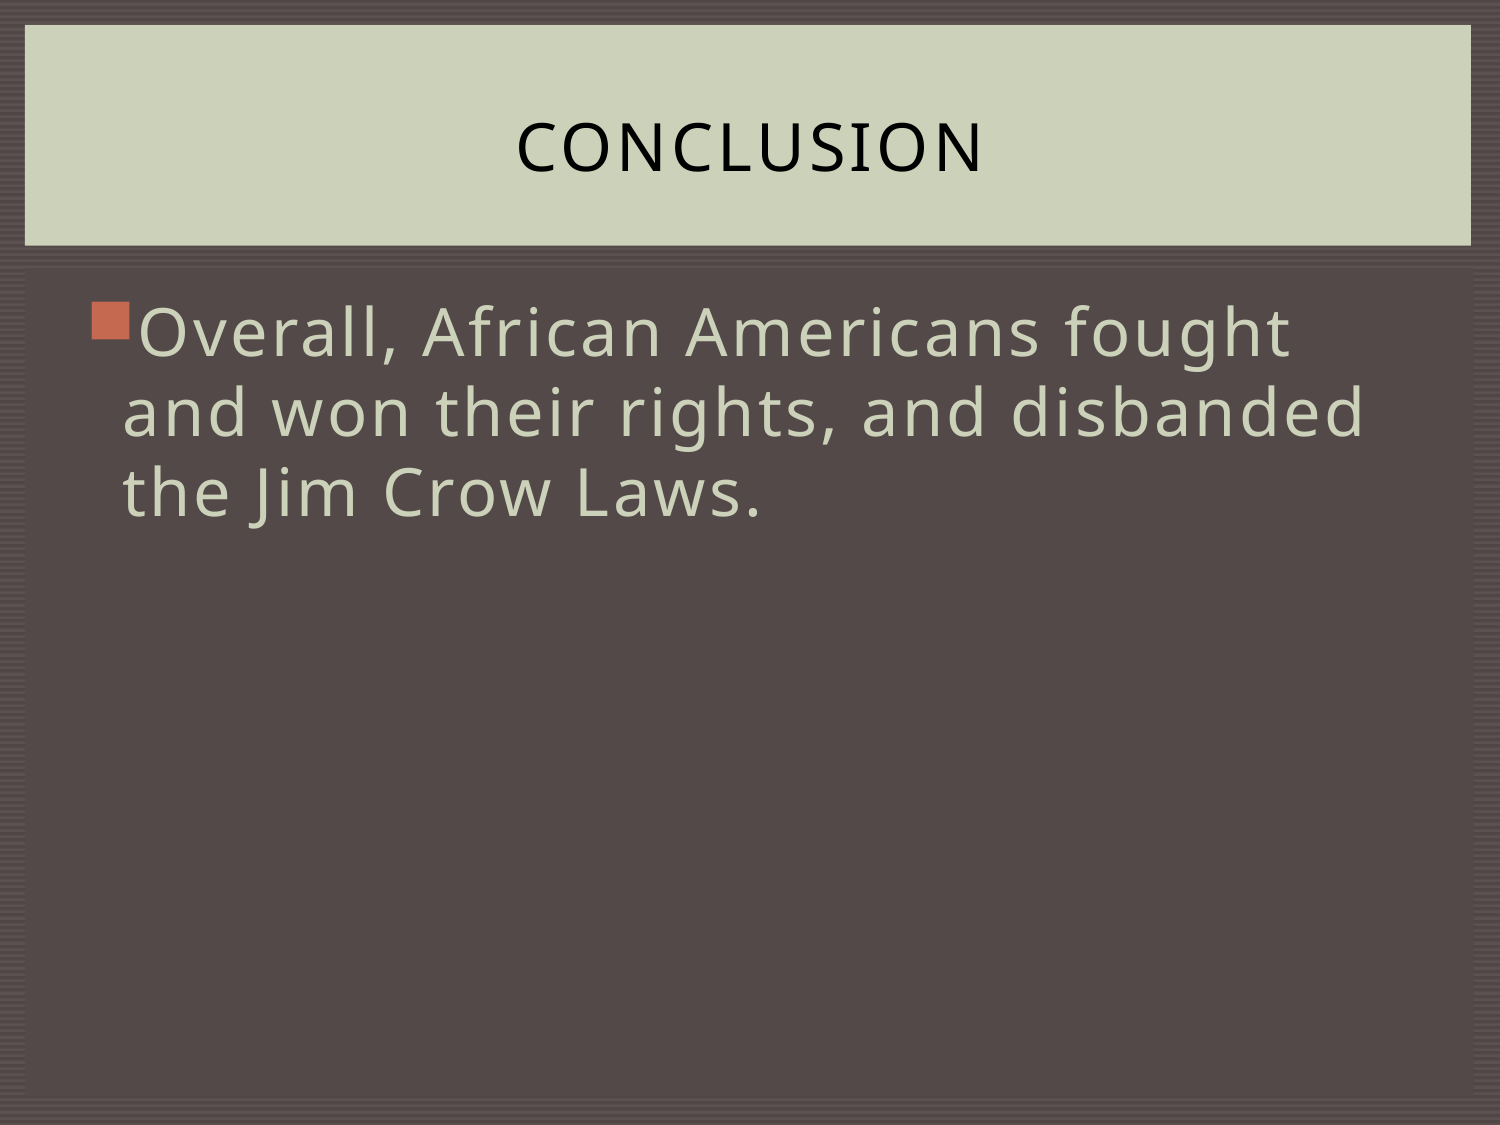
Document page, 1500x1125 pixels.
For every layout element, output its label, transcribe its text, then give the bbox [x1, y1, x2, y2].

title Conclusion [62, 58, 1438, 232]
list Overall, African Americans fought and won their rights, and disbanded the Jim Crow Laws. [62, 281, 1442, 1005]
